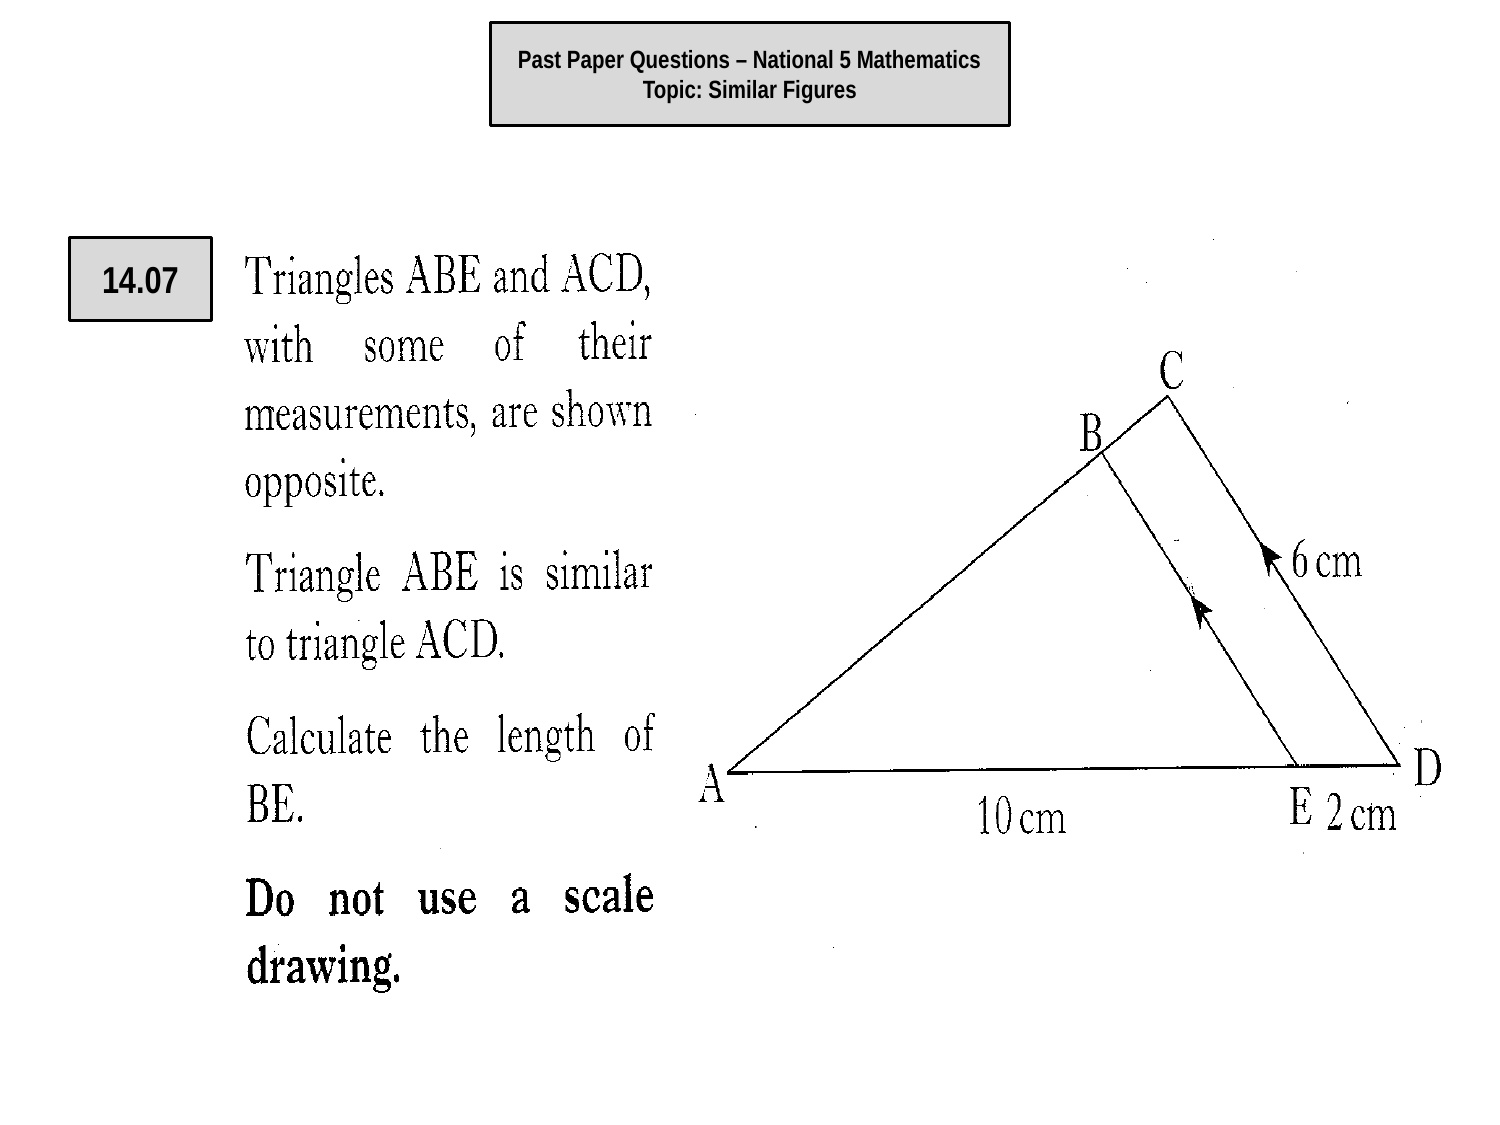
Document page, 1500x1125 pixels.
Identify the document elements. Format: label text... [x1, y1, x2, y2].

text_box Past Paper Questions – National 5 Mathematics Topic: Similar Figures [488, 20, 1012, 127]
text_box 14.07 [67, 236, 213, 322]
picture [229, 233, 1459, 1012]
